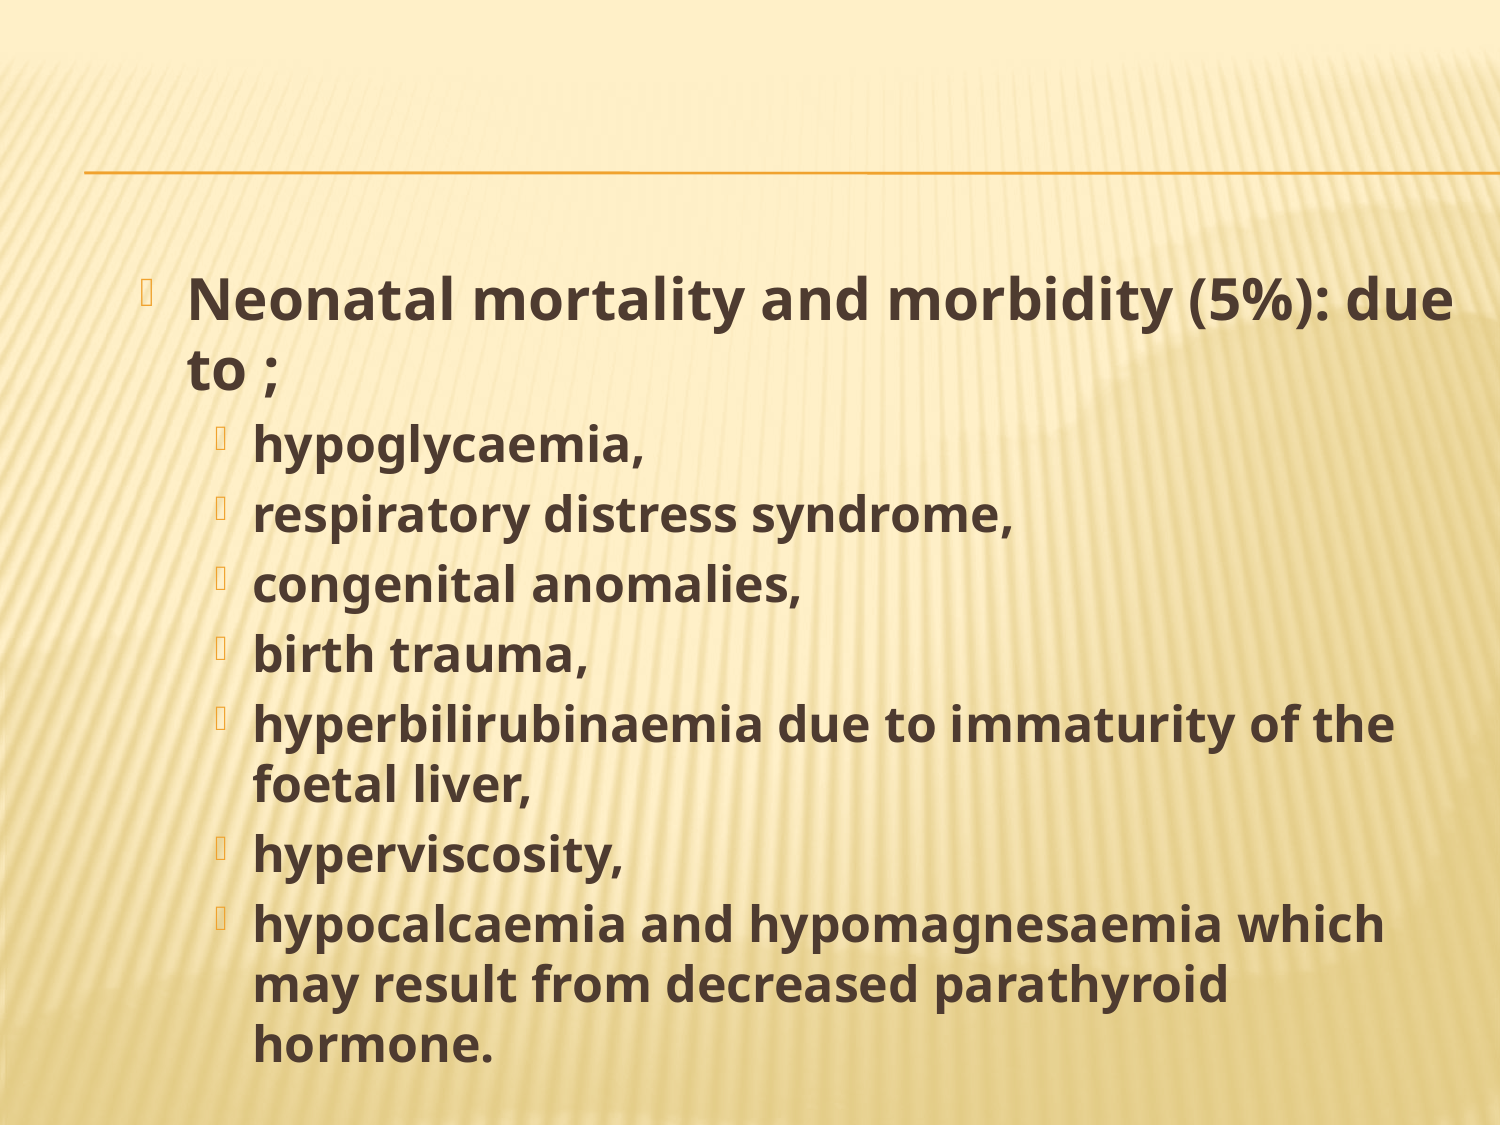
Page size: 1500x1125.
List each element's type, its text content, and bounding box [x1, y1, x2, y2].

list Neonatal mortality and morbidity (5%): due to ; hypoglycaemia, respiratory distress syndrome, congenital anomalies, birth trauma, hyperbilirubinaemia due to immaturity of the foetal liver, hyperviscosity, hypocalcaemia and hypomagnesaemia which may result from decreased parathyroid hormone. [50, 254, 1475, 998]
